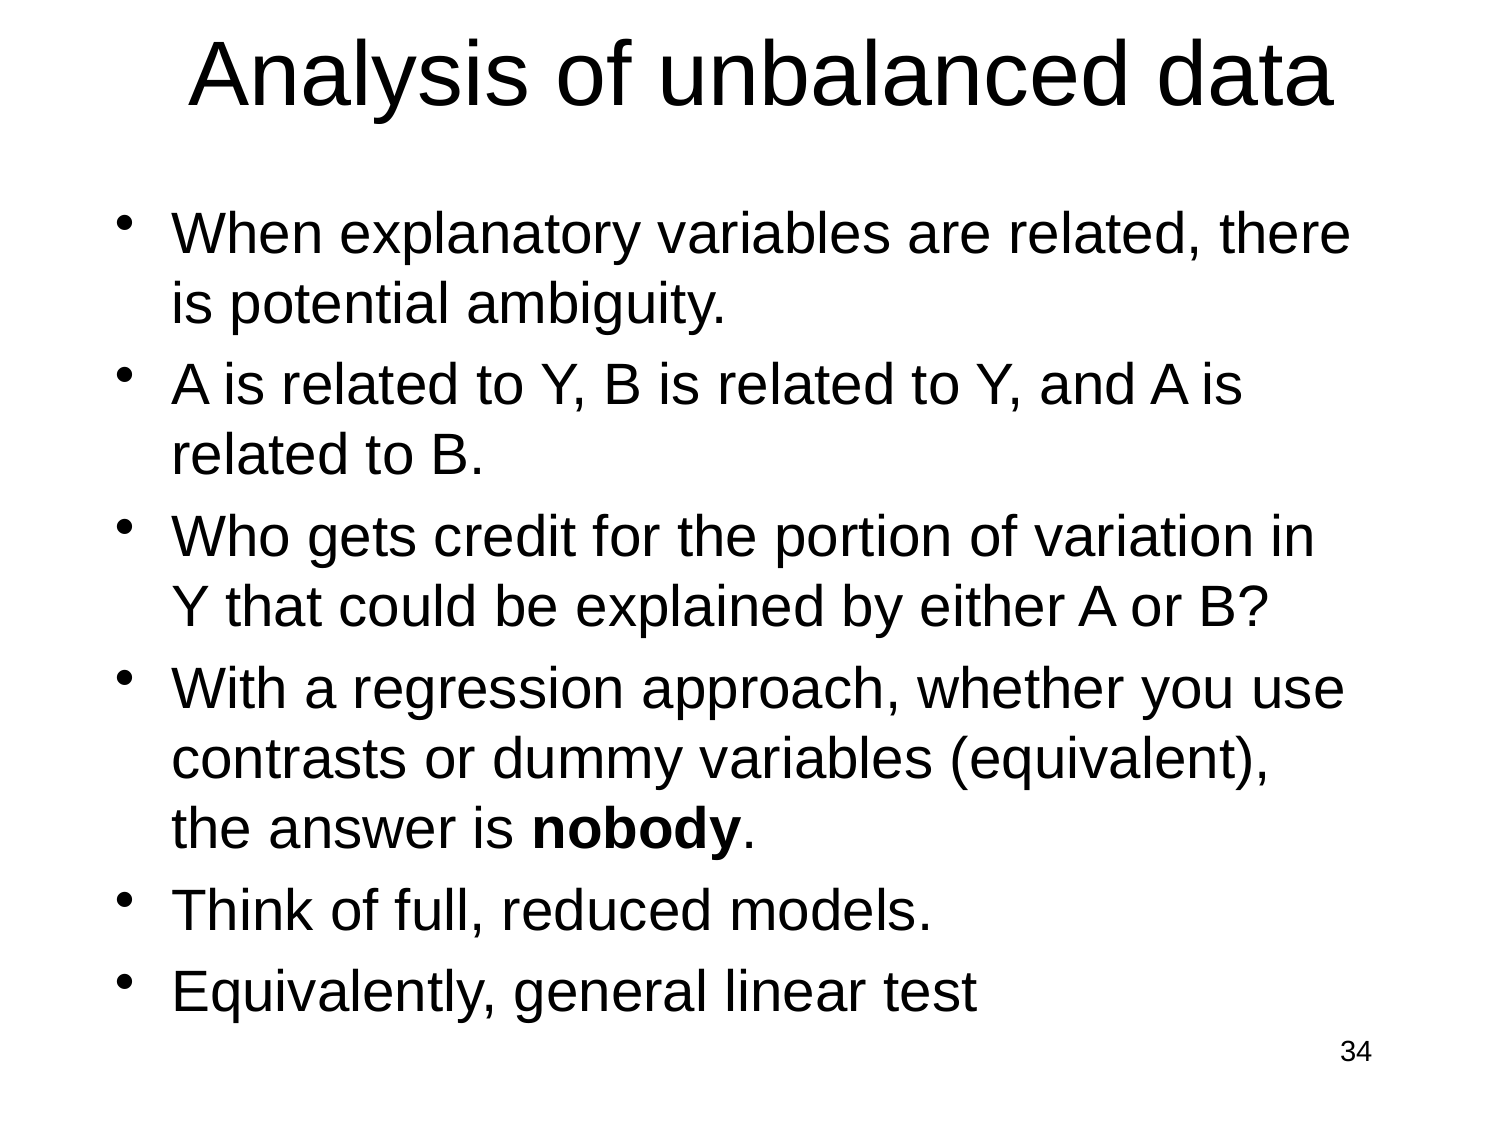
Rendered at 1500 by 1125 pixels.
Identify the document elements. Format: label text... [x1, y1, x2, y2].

slide_number 34 [1074, 1024, 1388, 1101]
title Analysis of unbalanced data [124, 0, 1401, 138]
list When explanatory variables are related, there is potential ambiguity. A is related to Y, B is related to Y, and A is related to B. Who gets credit for the portion of variation in Y that could be explained by either A or B? With a regression approach, whether you use contrasts or dummy variables (equivalent), the answer is nobody. Think of full, reduced models. Equivalently, general linear test [99, 187, 1376, 1101]
